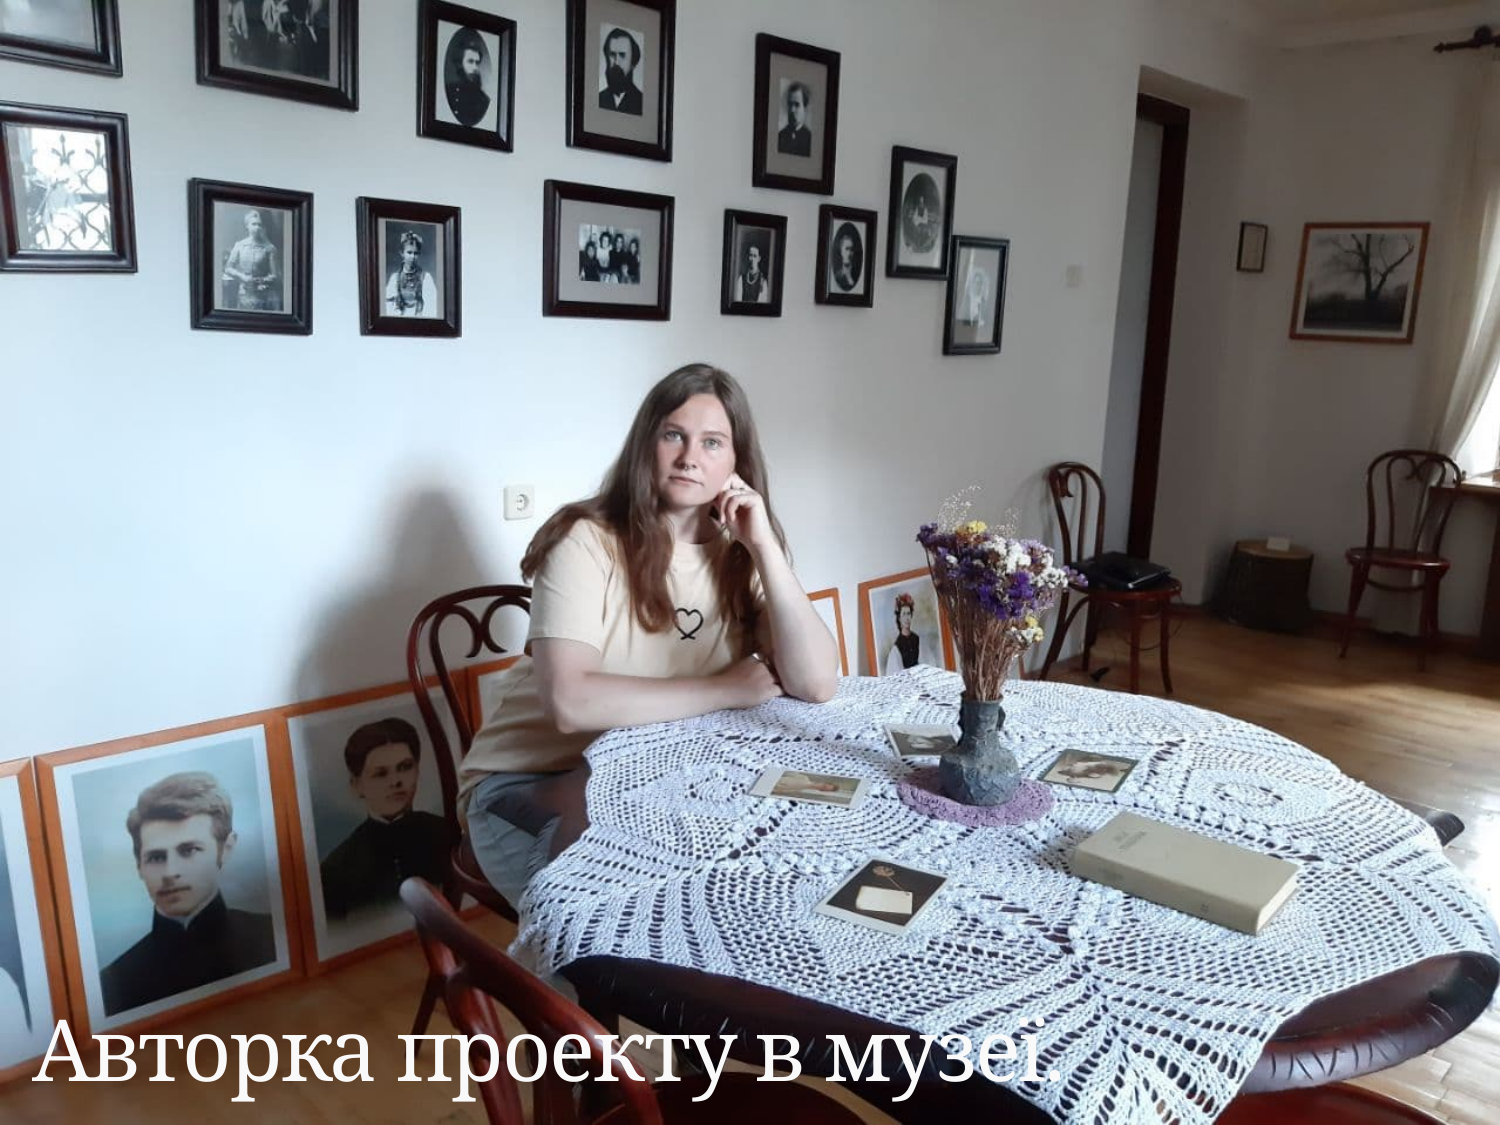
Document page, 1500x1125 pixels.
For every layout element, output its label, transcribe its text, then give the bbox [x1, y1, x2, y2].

picture [0, 0, 1500, 1125]
title Авторка проекту в музеї. [17, 987, 1368, 1106]
